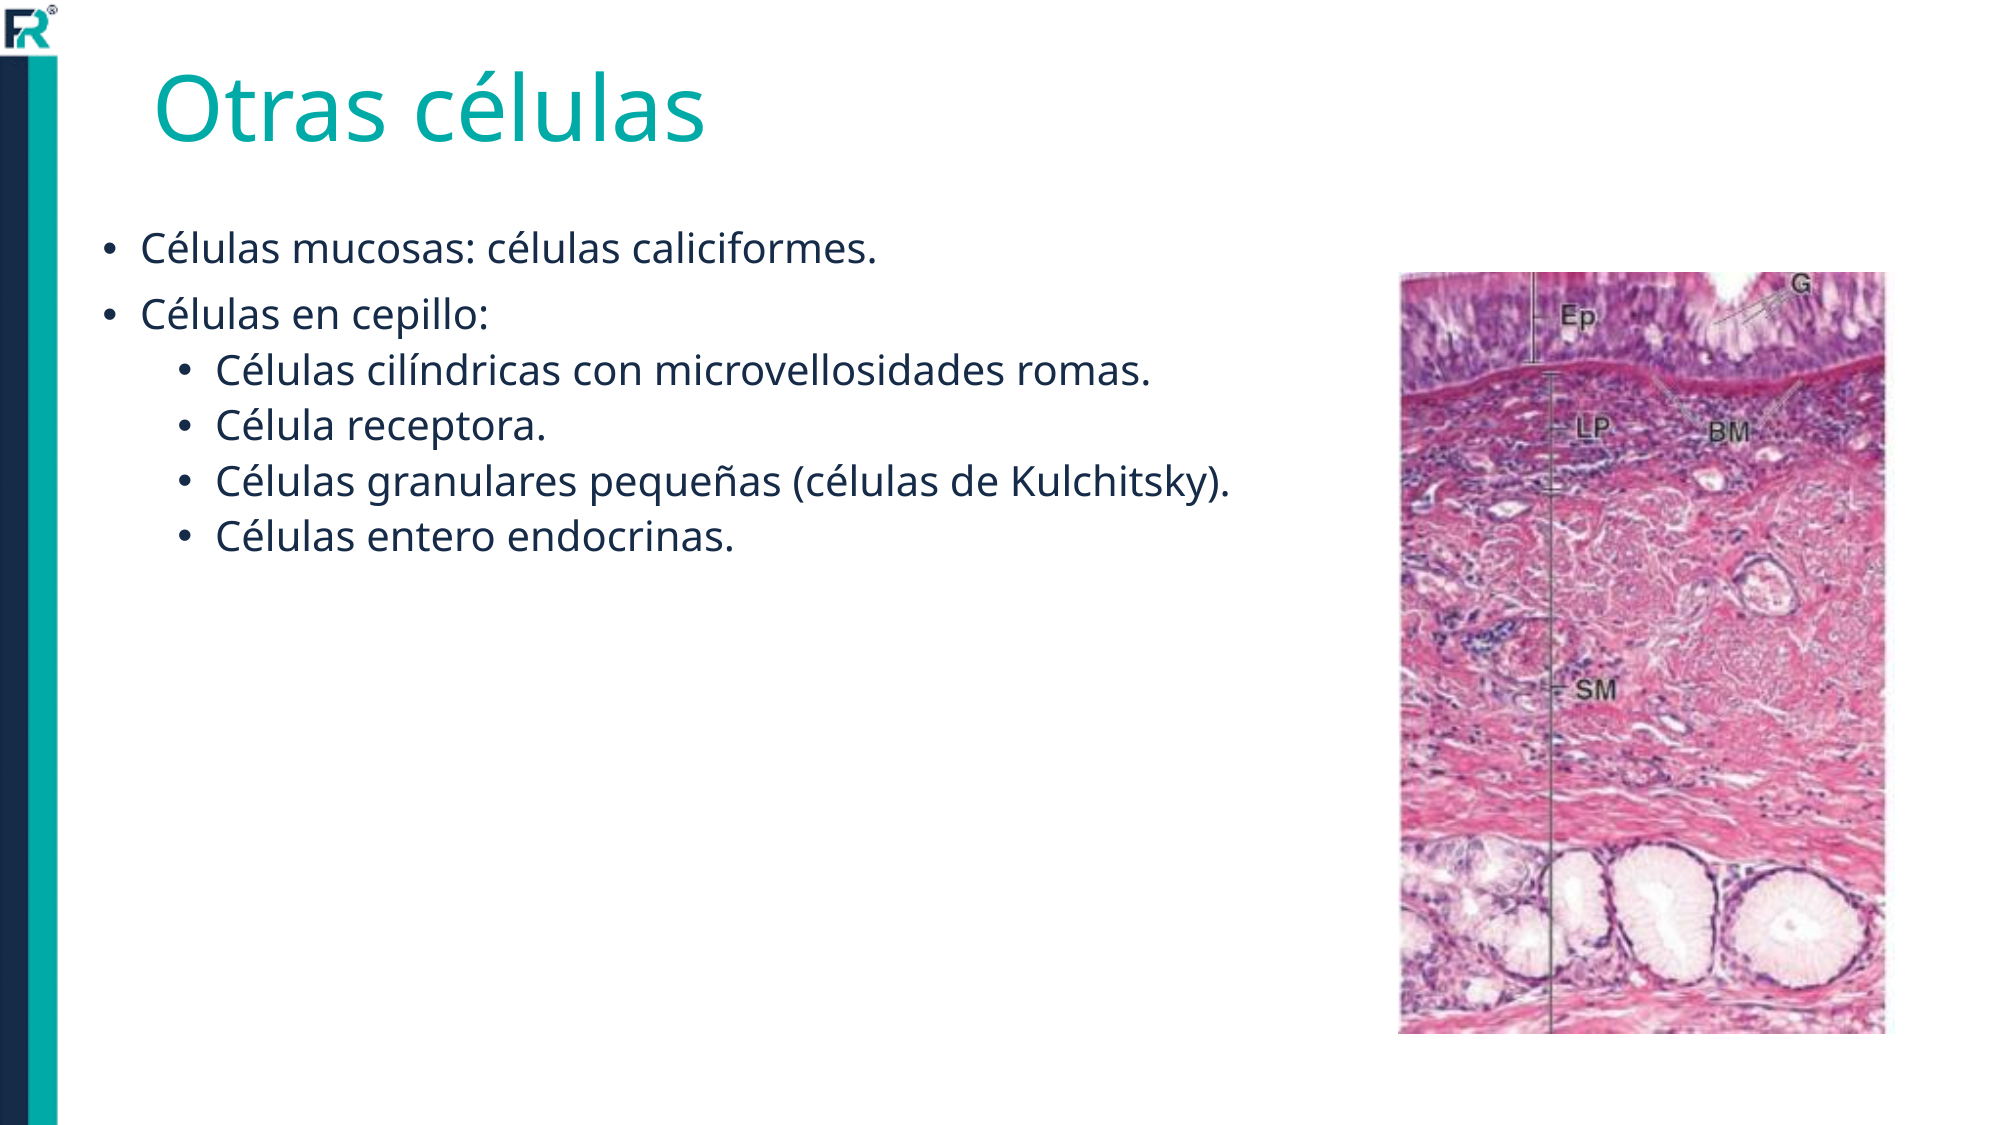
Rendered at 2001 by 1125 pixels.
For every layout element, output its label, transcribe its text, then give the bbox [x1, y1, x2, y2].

picture [0, 0, 2001, 1125]
list Células mucosas: células caliciformes. Células en cepillo: Células cilíndricas con microvellosidades romas. Célula receptora. Células granulares pequeñas (células de Kulchitsky). Células entero endocrinas. [87, 220, 1333, 935]
title Otras células [137, 3, 1863, 221]
